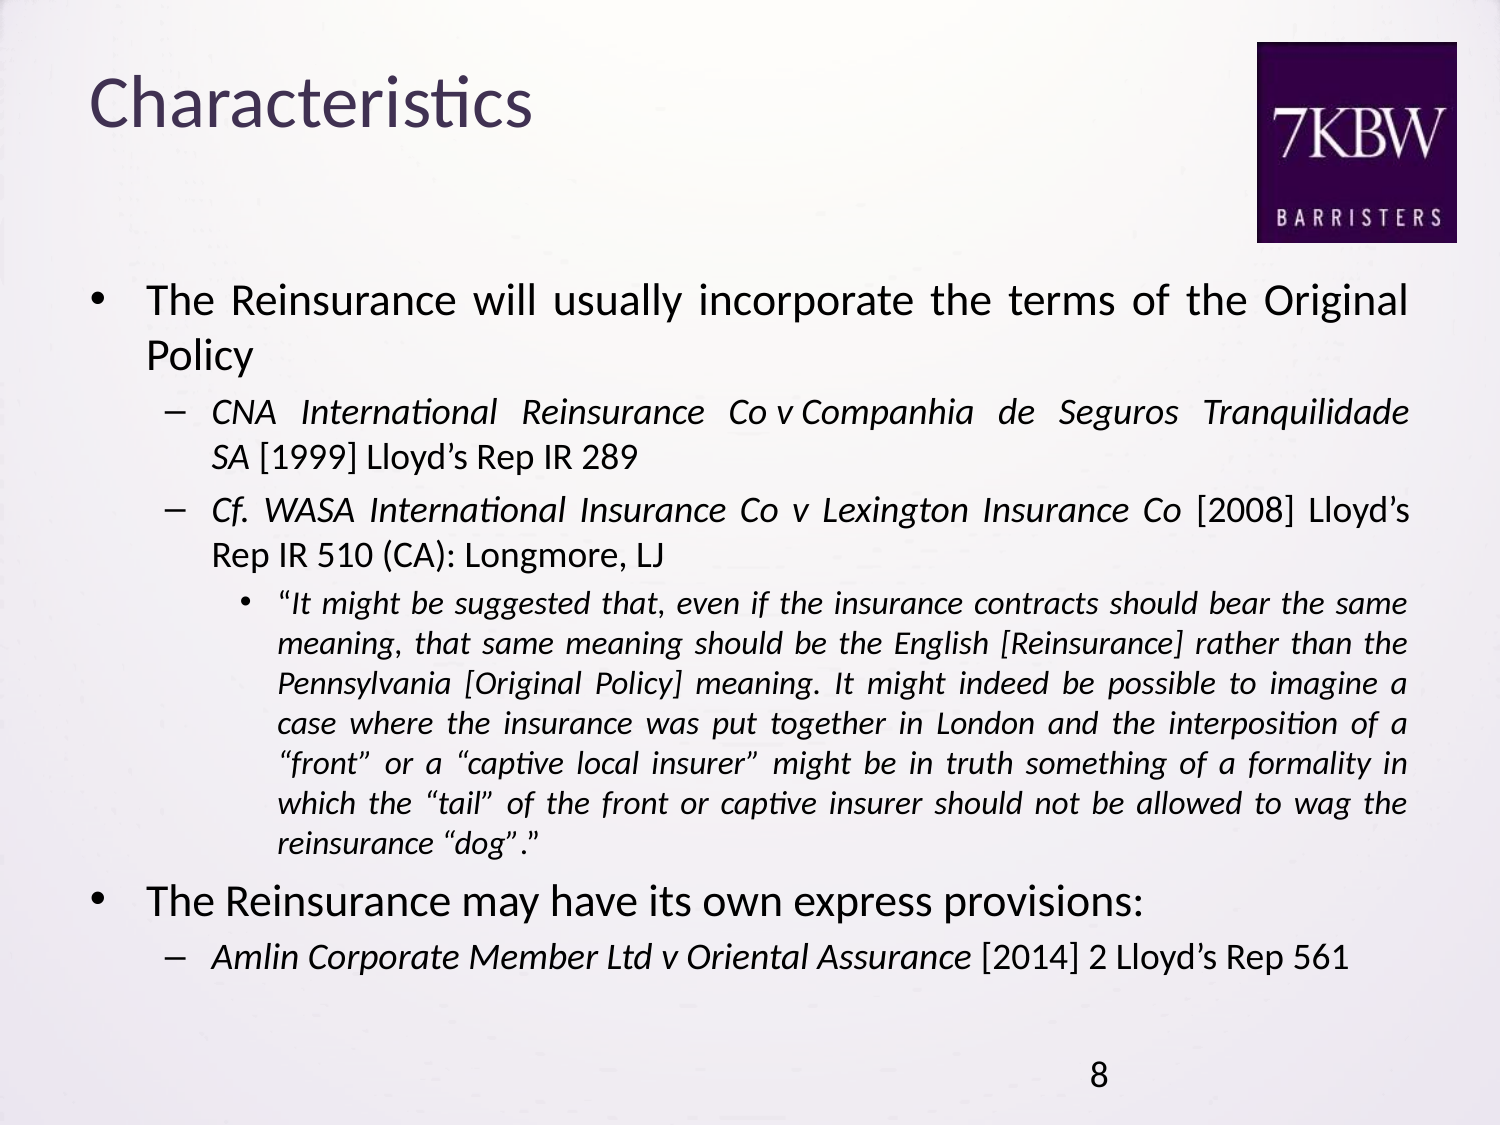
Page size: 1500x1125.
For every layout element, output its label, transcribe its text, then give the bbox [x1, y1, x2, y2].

picture [1257, 42, 1457, 243]
title Characteristics [75, 45, 1425, 233]
list The Reinsurance will usually incorporate the terms of the Original Policy CNA International Reinsurance Co v Companhia de Seguros Tranquilidade SA [1999] Lloyd’s Rep IR 289 Cf. WASA International Insurance Co v Lexington Insurance Co [2008] Lloyd’s Rep IR 510 (CA): Longmore, LJ “It might be suggested that, even if the insurance contracts should bear the same meaning, that same meaning should be the English [Reinsurance] rather than the Pennsylvania [Original Policy] meaning. It might indeed be possible to imagine a case where the insurance was put together in London and the interposition of a “front” or a “captive local insurer” might be in truth something of a formality in which the “tail” of the front or captive insurer should not be allowed to wag the reinsurance “dog”.” The Reinsurance may have its own express provisions: Amlin Corporate Member Ltd v Oriental Assurance [2014] 2 Lloyd’s Rep 561 [75, 262, 1425, 1005]
slide_number 8 [1074, 1042, 1425, 1103]
